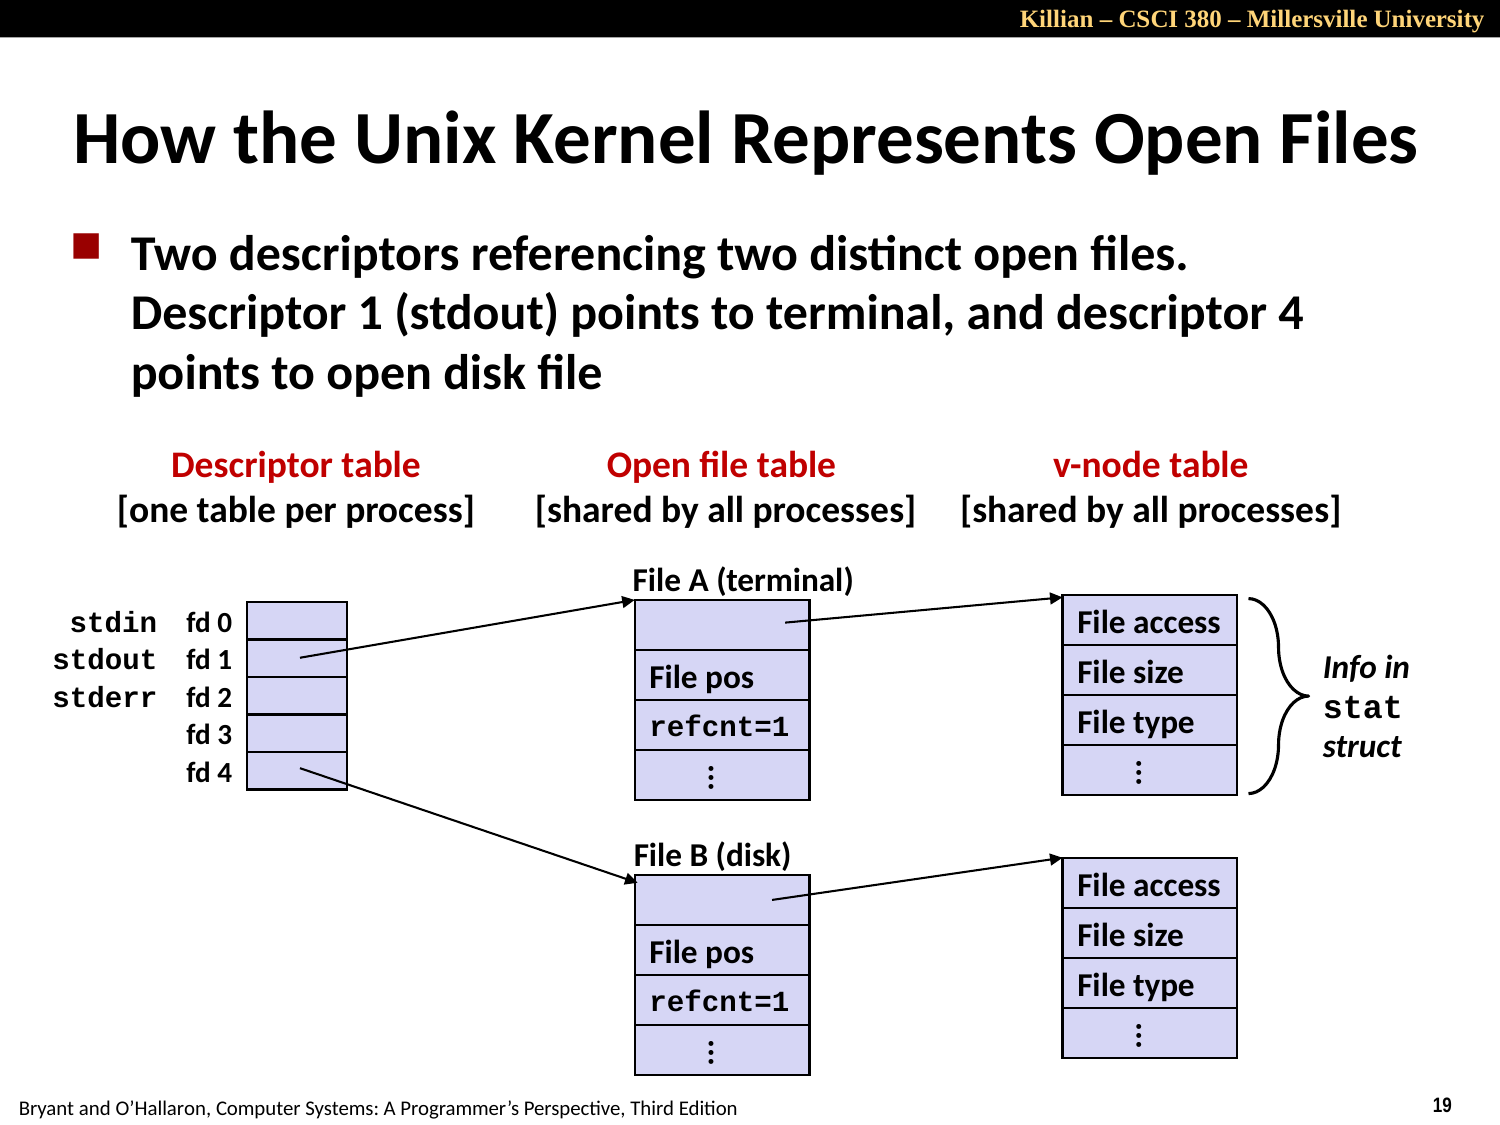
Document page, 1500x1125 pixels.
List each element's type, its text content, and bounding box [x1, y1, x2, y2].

text_box fd 2 [173, 677, 248, 714]
text_box fd 4 [147, 752, 248, 790]
text_box File access [1062, 595, 1238, 645]
text_box [248, 602, 348, 639]
text_box File size [1062, 907, 1238, 957]
text_box Open file table [shared by all processes] [520, 433, 932, 538]
text_box File size [1062, 645, 1238, 695]
text_box [634, 875, 810, 925]
text_box v-node table [shared by all processes] [945, 433, 1357, 538]
title How the Unix Kernel Represents Open Files [58, 71, 1488, 197]
text_box File B (disk) [618, 825, 807, 880]
text_box ... [1062, 1008, 1238, 1058]
text_box Descriptor table [one table per process] [101, 433, 491, 538]
text_box File type [1062, 695, 1238, 746]
text_box stdout [37, 633, 173, 683]
text_box stderr [37, 683, 173, 721]
text_box [634, 605, 810, 650]
text_box [248, 639, 348, 677]
text_box [248, 677, 348, 714]
text_box File access [1062, 857, 1238, 907]
text_box File pos [634, 650, 810, 699]
text_box refcnt=1 [634, 975, 810, 1025]
text_box fd 1 [173, 639, 248, 677]
text_box [248, 752, 348, 790]
text_box File A (terminal) [617, 550, 870, 605]
text_box [772, 853, 1063, 901]
list Two descriptors referencing two distinct open files. Descriptor 1 (stdout) points to terminal, and descriptor 4 points to open disk file [59, 212, 1423, 426]
text_box ... [634, 1025, 810, 1075]
text_box ... [634, 750, 810, 800]
text_box ... [1062, 746, 1238, 796]
text_box File type [1062, 957, 1238, 1008]
text_box [248, 714, 348, 752]
text_box [623, 880, 638, 885]
text_box fd 0 [173, 602, 248, 639]
text_box refcnt=1 [634, 699, 810, 750]
text_box fd 3 [147, 714, 248, 752]
text_box File pos [634, 925, 810, 975]
text_box [785, 592, 1062, 623]
text_box Info in stat struct [1308, 637, 1459, 772]
text_box stdin [54, 595, 173, 646]
text_box [1248, 598, 1309, 794]
